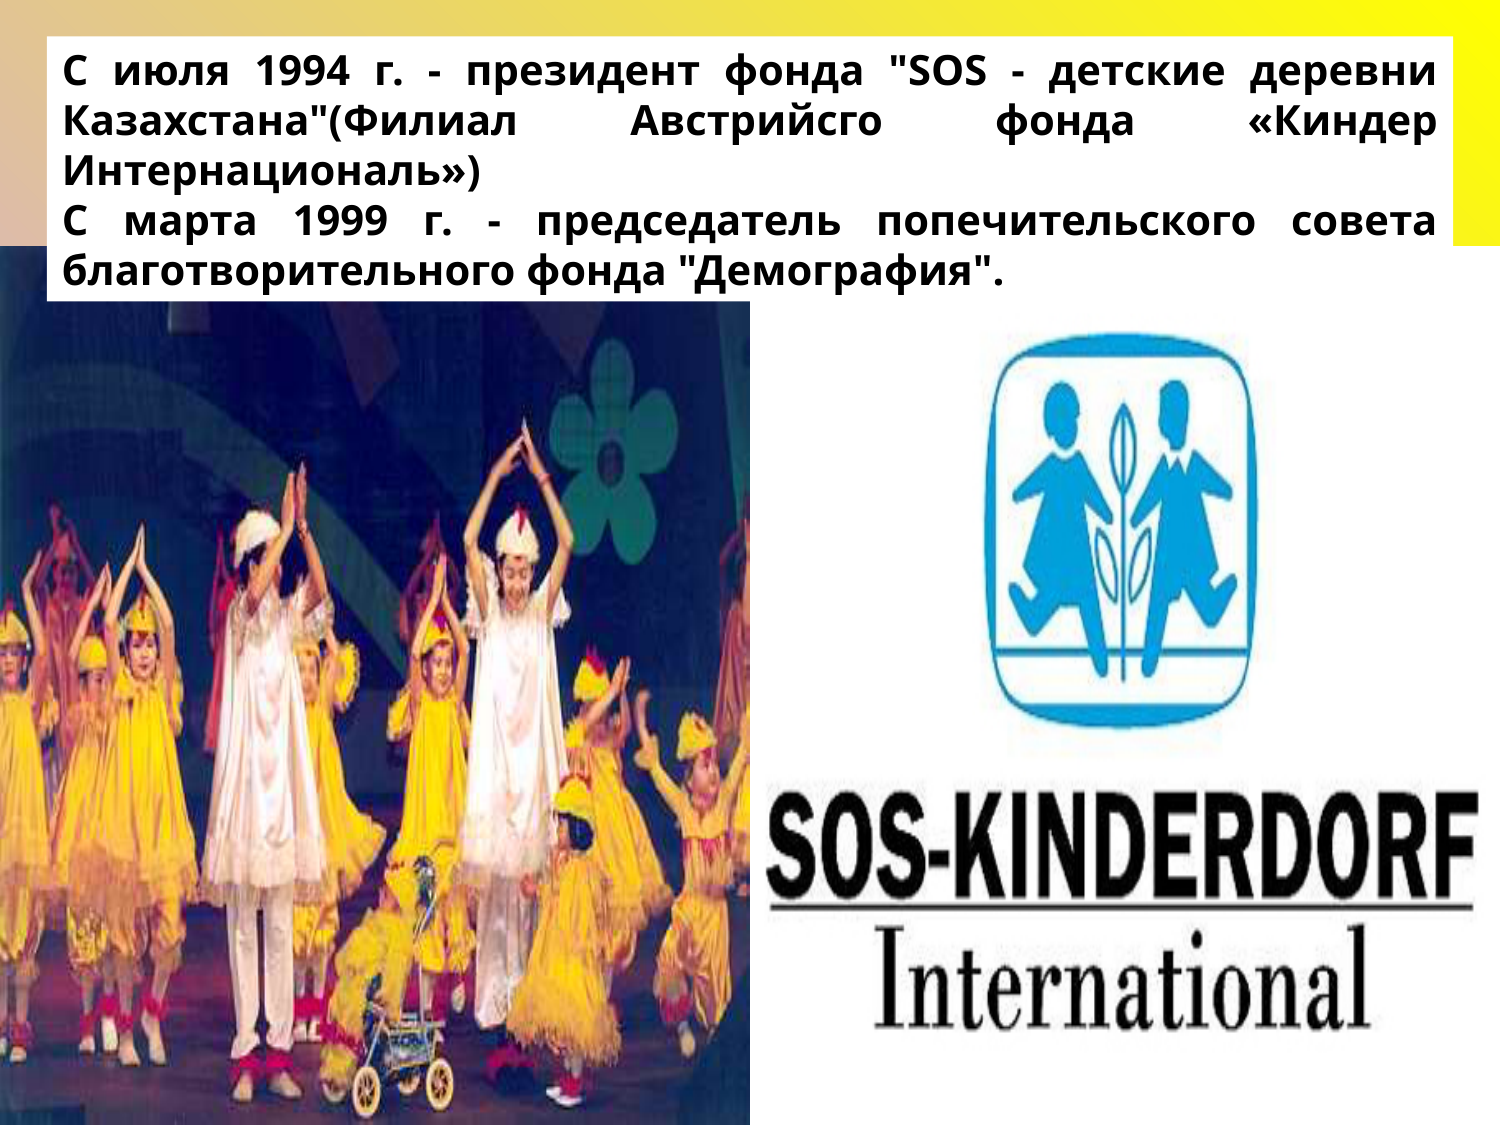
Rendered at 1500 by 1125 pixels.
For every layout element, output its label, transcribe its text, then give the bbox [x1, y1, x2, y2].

picture [0, 245, 1500, 1125]
text_box С июля 1994 г. - президент фонда "SOS - детские деревни Казахстана"(Филиал Австрийсго фонда «Киндер Интернациональ») С марта 1999 г. - председатель попечительского совета благотворительного фонда "Демография". [46, 36, 1454, 244]
